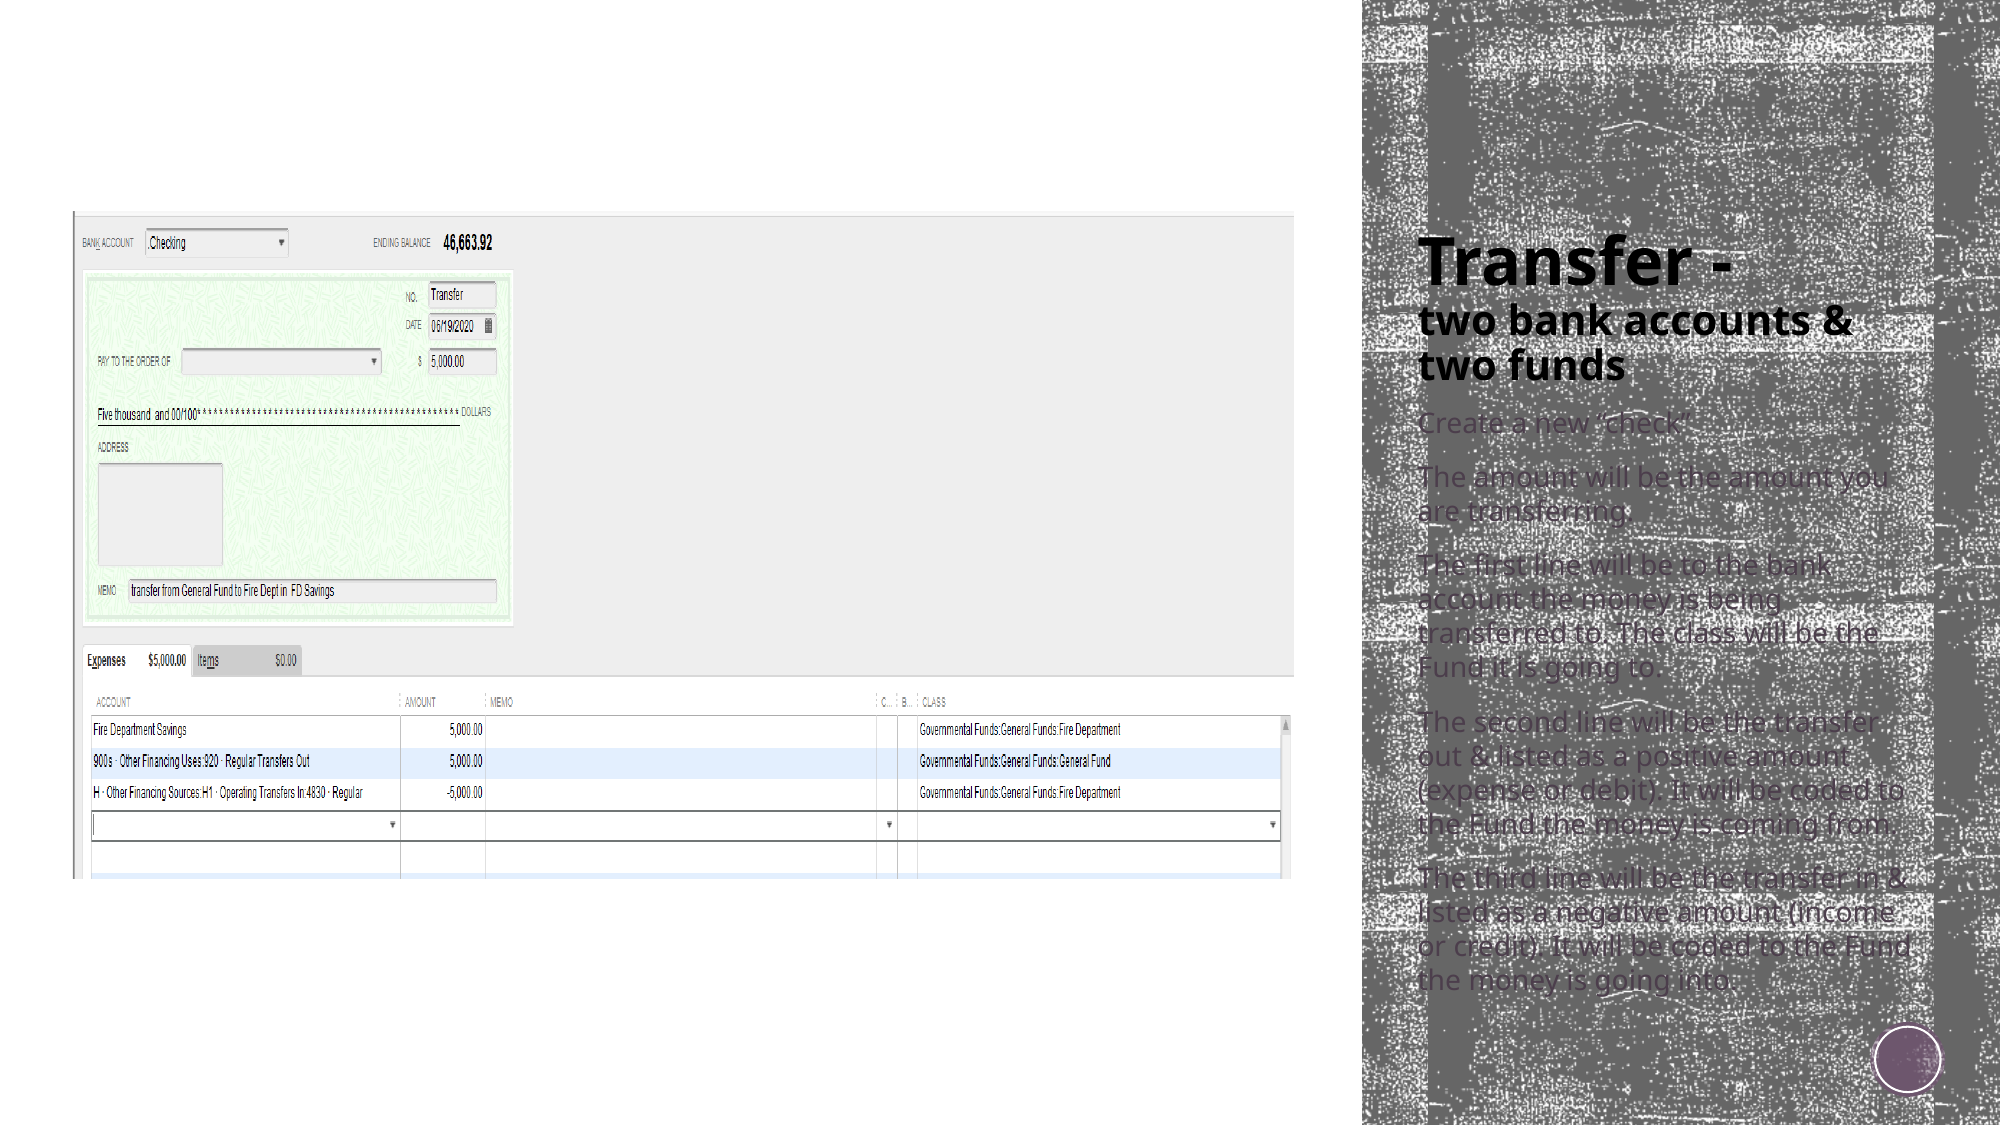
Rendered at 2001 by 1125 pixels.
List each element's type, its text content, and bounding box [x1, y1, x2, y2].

title Transfer - two bank accounts & two funds [1402, 112, 1928, 397]
picture [72, 211, 1294, 879]
list Create a new “check” The amount will be the amount you are transferring. The first line will be to the bank account the money is being transferred to. The class will be the Fund it is going to. The second line will be the transfer out & listed as a positive amount (expense or debit). It will be coded to the Fund the money is coming from. The third line will be the transfer in & listed as a negative amount (income or credit). It will be coded to the Fund the money is going into. [1402, 397, 1928, 1013]
